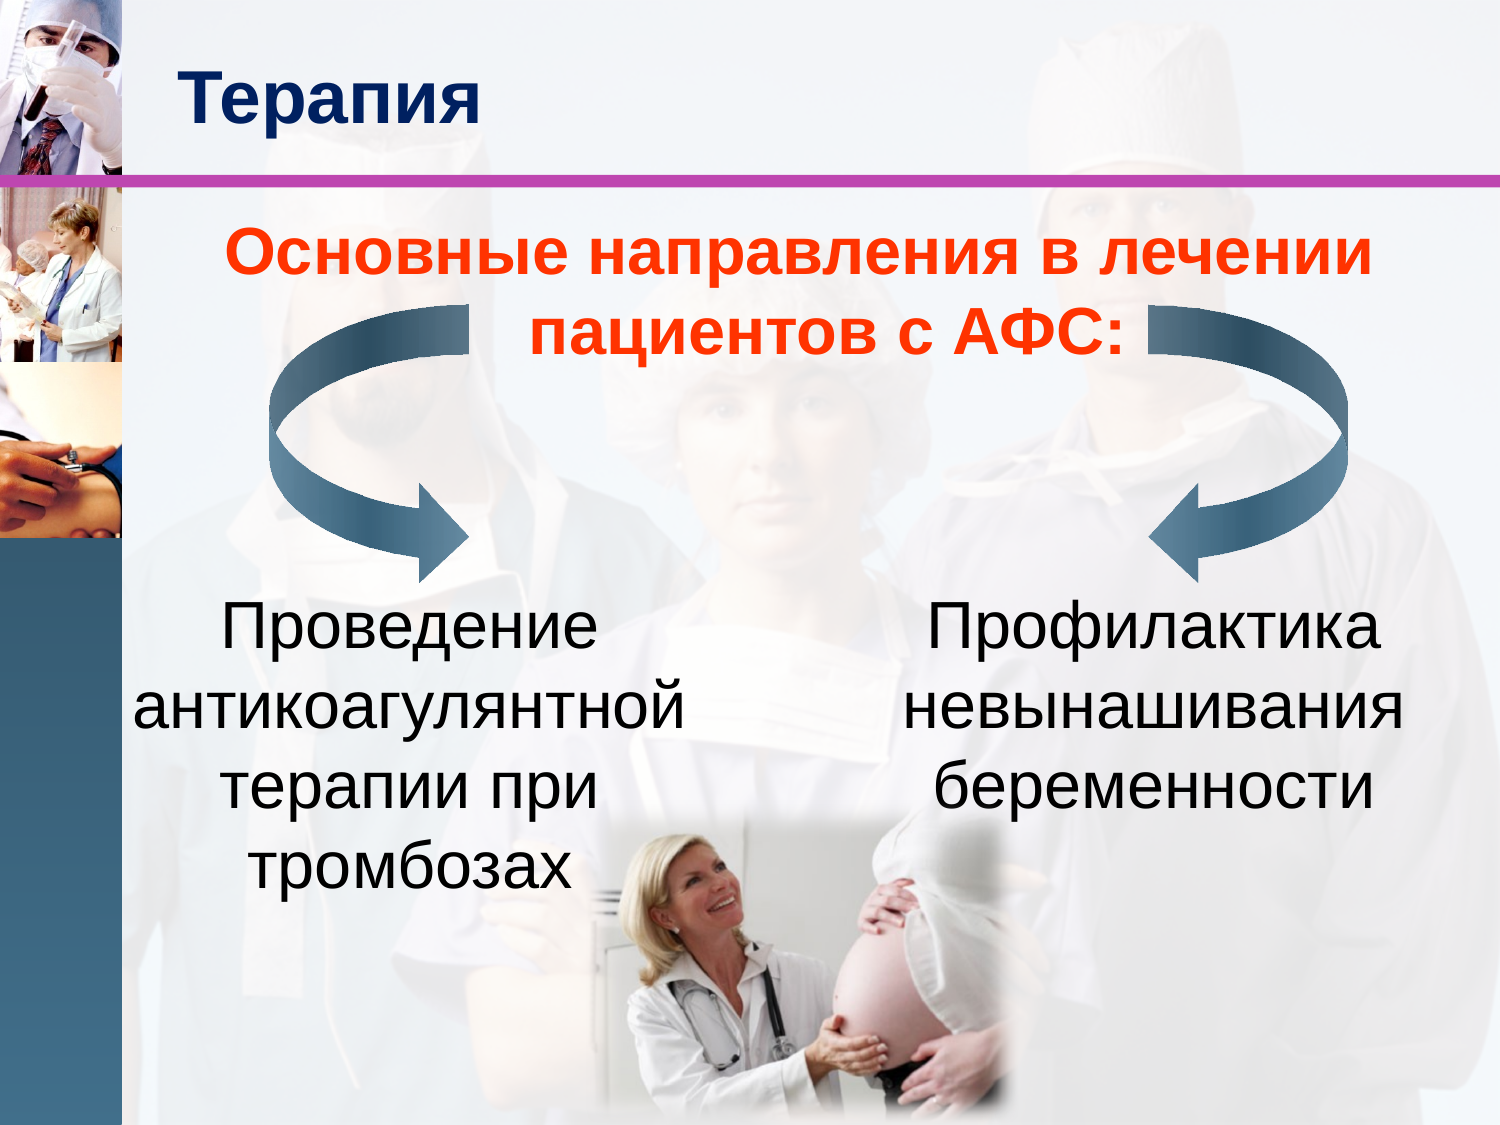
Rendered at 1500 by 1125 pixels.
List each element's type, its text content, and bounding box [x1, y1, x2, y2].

list Основные направления в лечении пациентов с АФС: [149, 199, 1450, 1038]
text_box [269, 304, 469, 583]
picture [0, 0, 1500, 174]
text_box Проведение антикоагулянтной терапии при тромбозах [117, 574, 703, 909]
title Терапия [162, 24, 1450, 163]
text_box [1148, 304, 1348, 583]
text_box Профилактика невынашивания беременности [878, 574, 1430, 829]
picture [0, 188, 1500, 1125]
